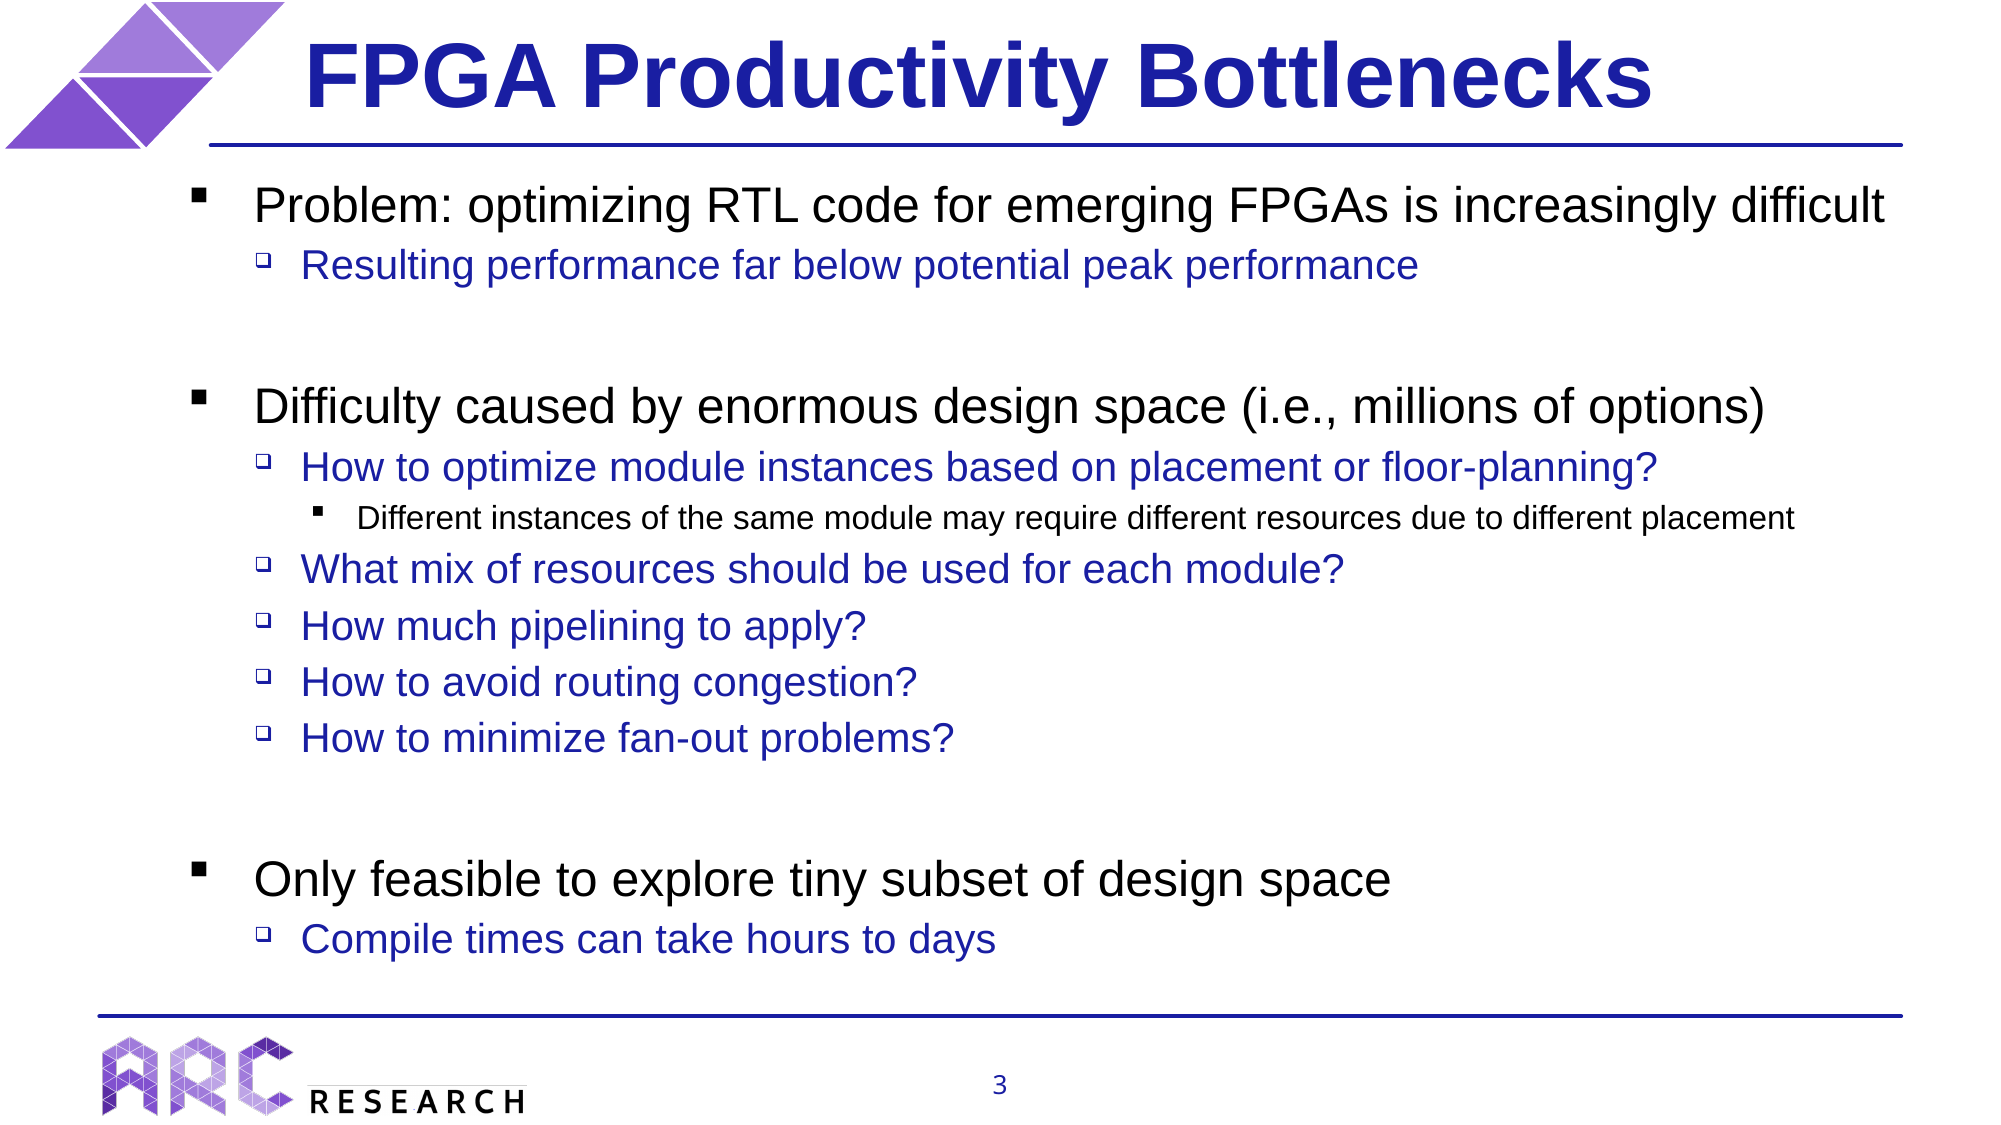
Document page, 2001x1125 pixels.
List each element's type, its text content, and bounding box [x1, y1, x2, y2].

picture [99, 1036, 296, 1119]
list Problem: optimizing RTL code for emerging FPGAs is increasingly difficult Resulting performance far below potential peak performance Difficulty caused by enormous design space (i.e., millions of options) How to optimize module instances based on placement or floor-planning? Different instances of the same module may require different resources due to different placement What mix of resources should be used for each module? How much pipelining to apply? How to avoid routing congestion? How to minimize fan-out problems? Only feasible to explore tiny subset of design space Compile times can take hours to days [178, 171, 1926, 991]
title FPGA Productivity Bottlenecks [282, 0, 1796, 143]
picture [307, 1083, 527, 1116]
slide_number 3 [992, 1067, 1008, 1101]
